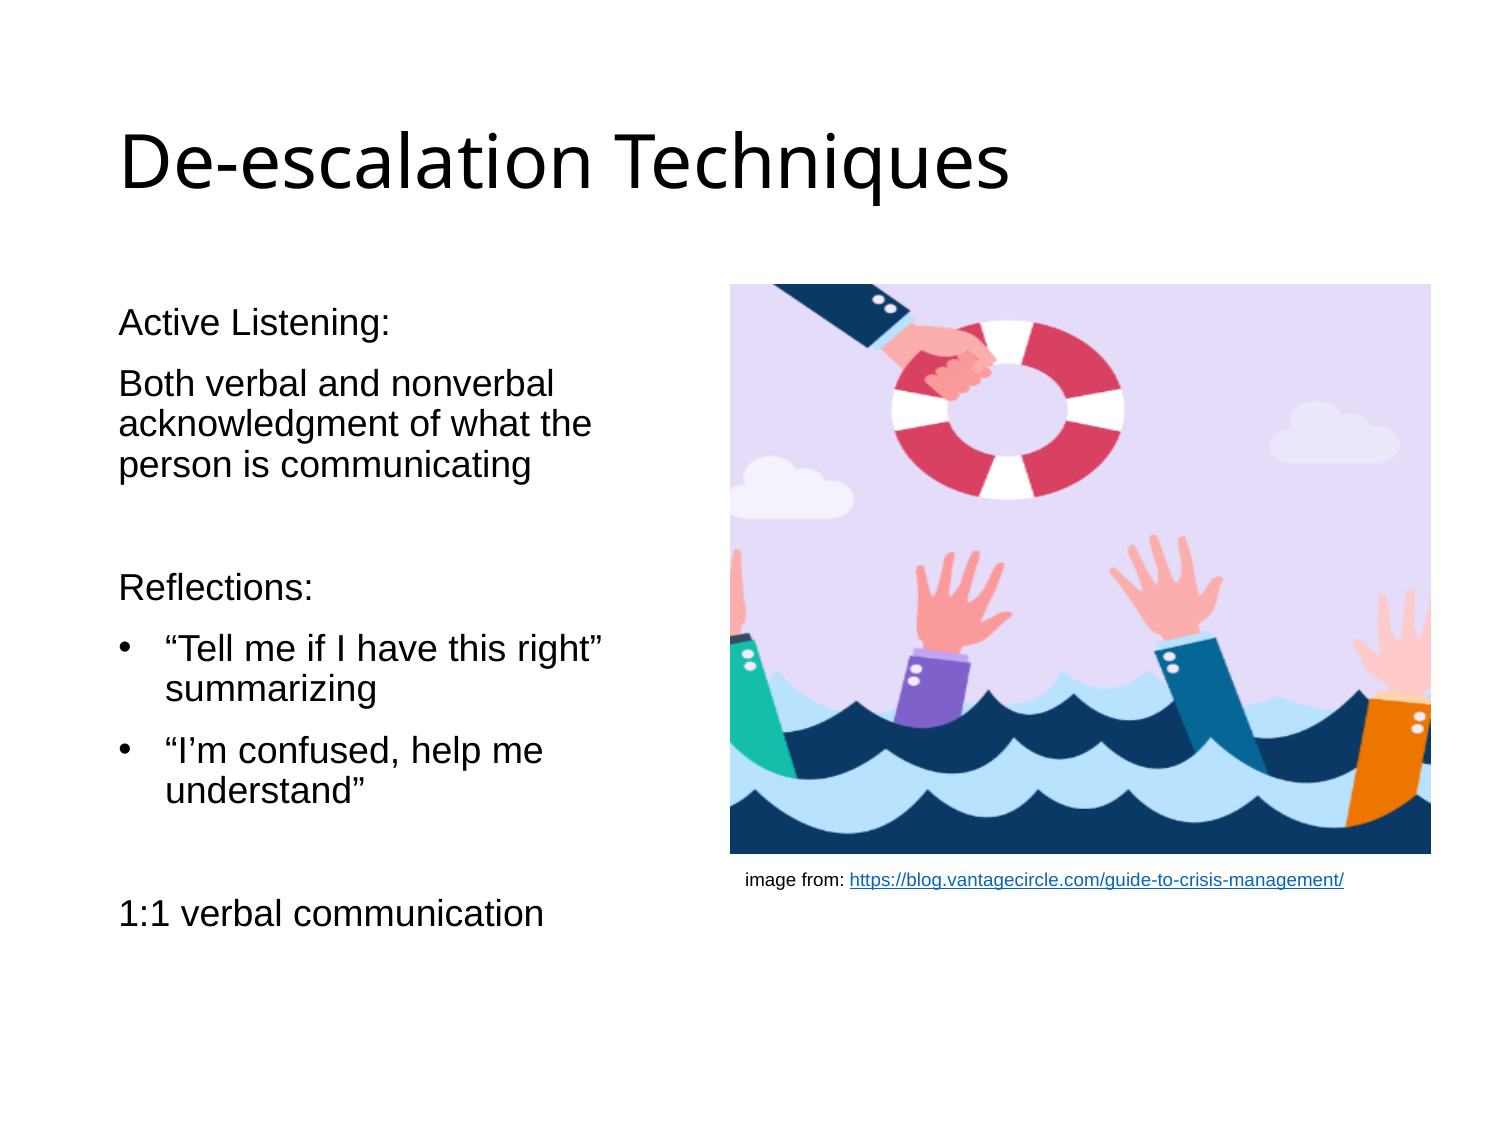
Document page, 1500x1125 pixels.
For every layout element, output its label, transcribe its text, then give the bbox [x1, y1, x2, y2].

text_box image from: https://blog.vantagecircle.com/guide-to-crisis-management/ [730, 853, 1499, 930]
list Active Listening: Both verbal and nonverbal acknowledgment of what the person is communicating Reflections: “Tell me if I have this right” summarizing “I’m confused, help me understand” 1:1 verbal communication [103, 229, 697, 963]
title De-escalation Techniques [103, 20, 1446, 213]
picture [729, 284, 1431, 854]
